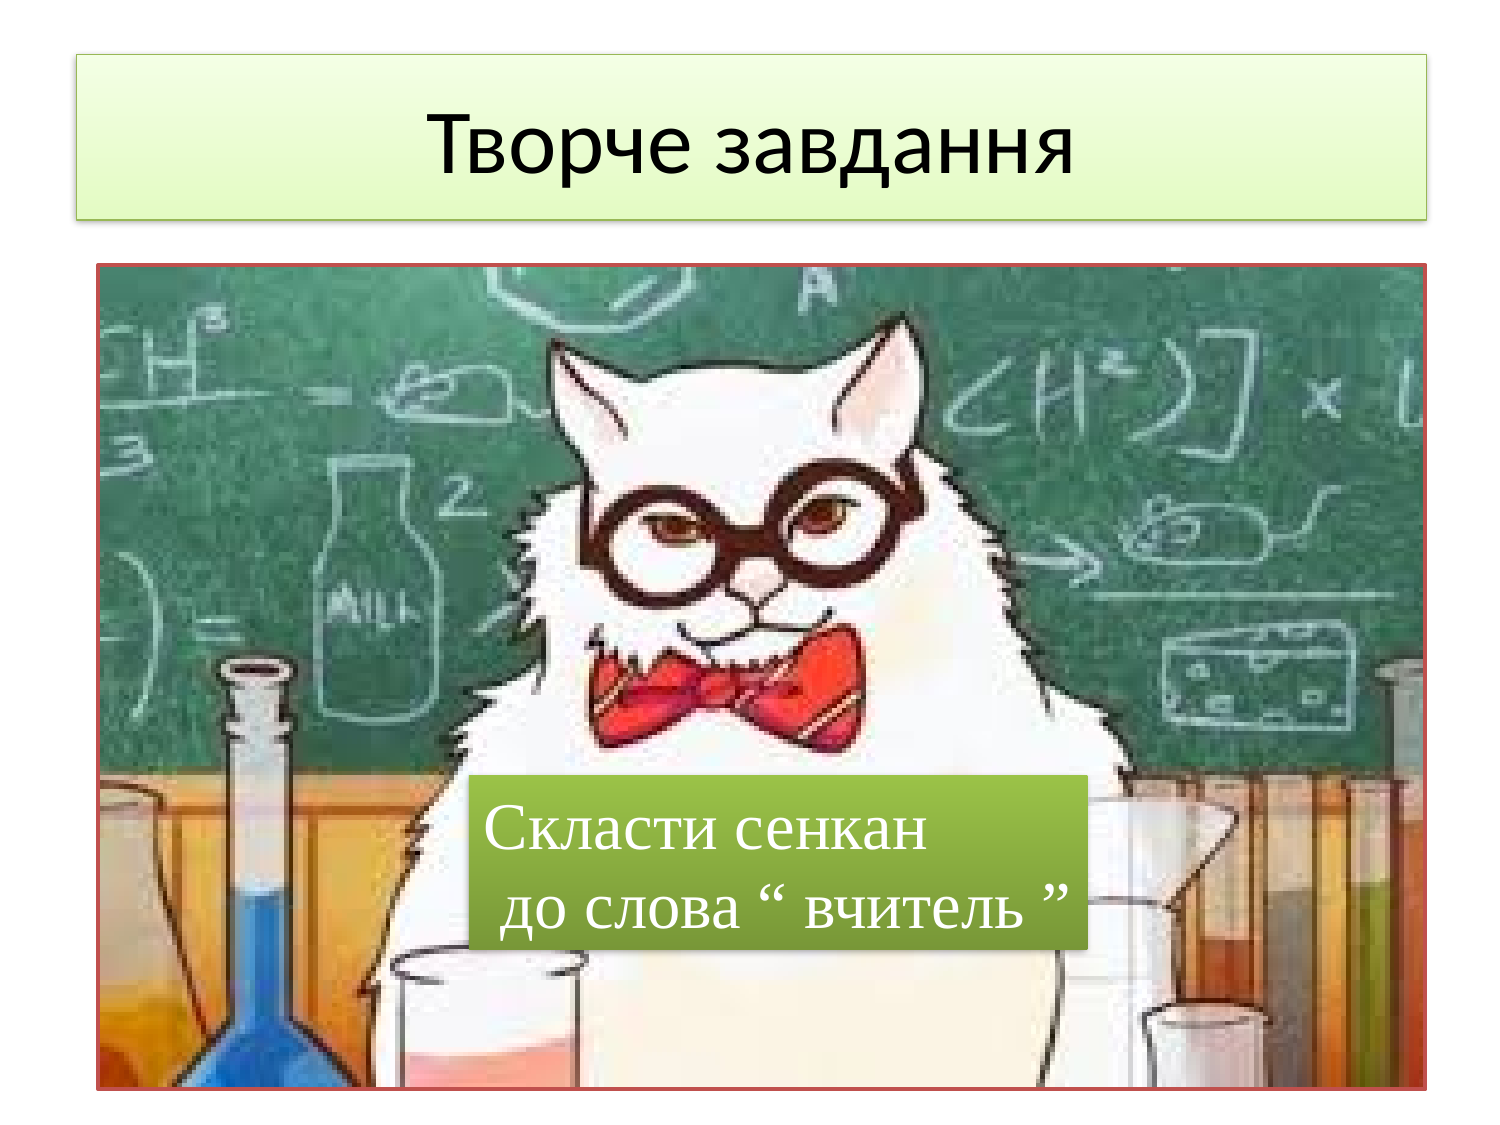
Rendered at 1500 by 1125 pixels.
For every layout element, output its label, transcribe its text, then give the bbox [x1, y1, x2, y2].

title Творче завдання [76, 54, 1427, 221]
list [100, 266, 1424, 1088]
